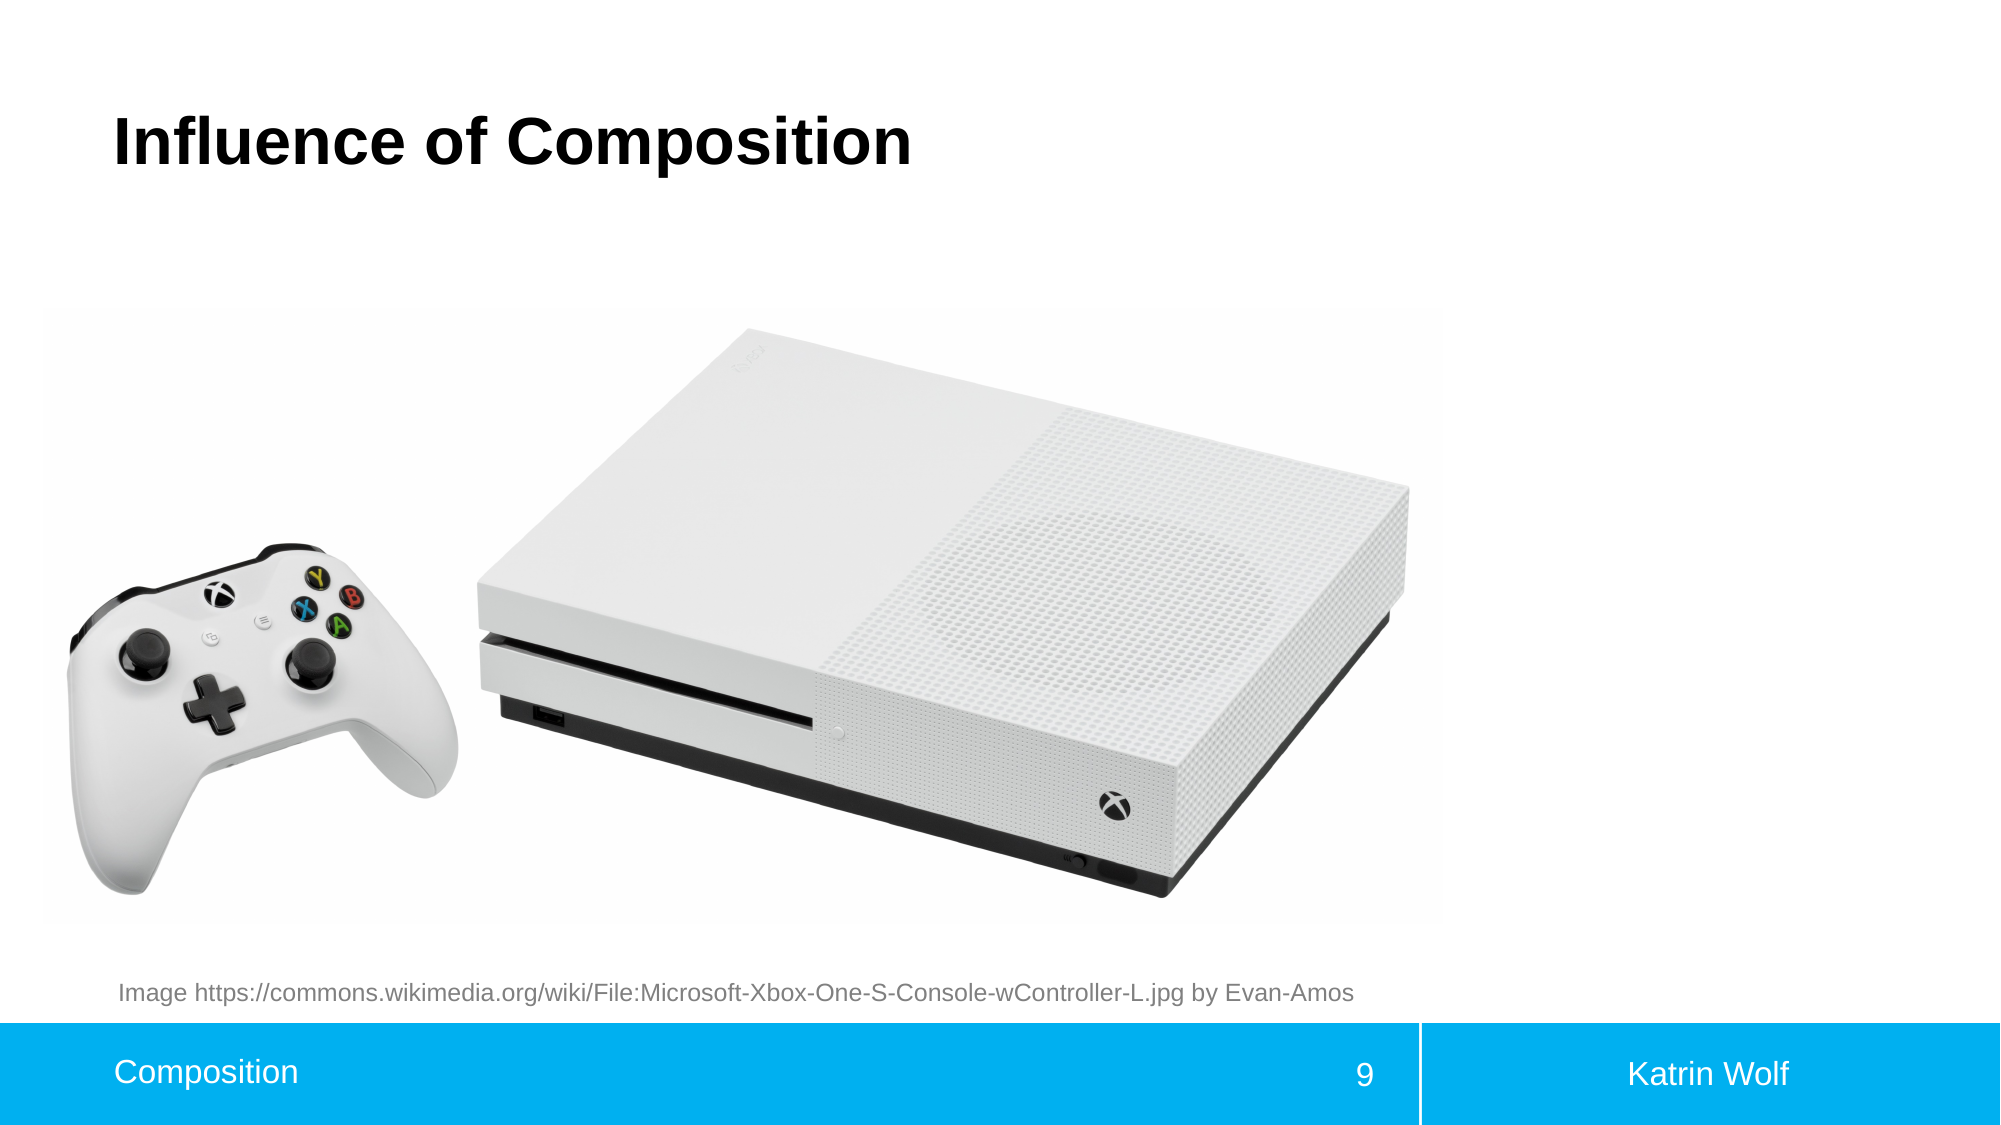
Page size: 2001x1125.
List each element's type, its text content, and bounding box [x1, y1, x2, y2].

list Composition [114, 1042, 1035, 1103]
title Influence of Composition [114, 19, 1420, 179]
footer Katrin Wolf [1442, 1042, 1975, 1102]
text_box Image https://commons.wikimedia.org/wiki/File:Microsoft-Xbox-One-S-Console-wController-L.jpg by Evan-Amos [0, 960, 2000, 1022]
picture [43, 308, 1443, 924]
slide_number 9 [1260, 1043, 1390, 1104]
